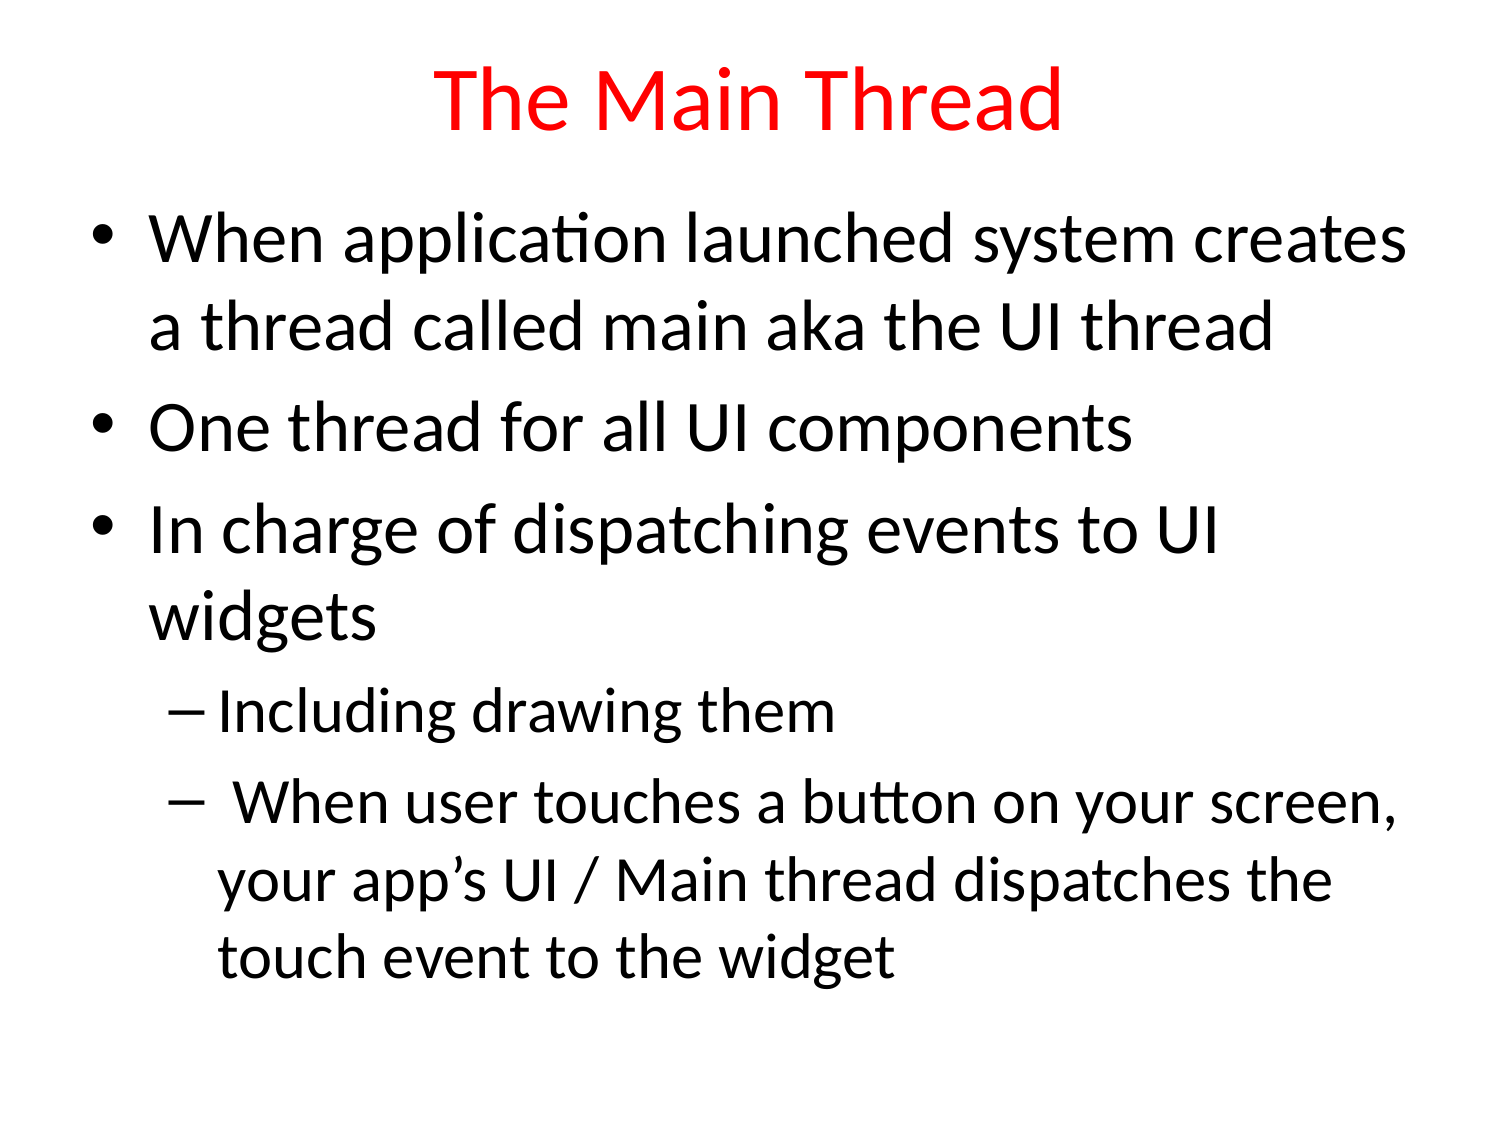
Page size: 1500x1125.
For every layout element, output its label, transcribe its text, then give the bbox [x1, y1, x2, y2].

title The Main Thread [75, 0, 1425, 182]
list When application launched system creates a thread called main aka the UI thread One thread for all UI components In charge of dispatching events to UI widgets Including drawing them When user touches a button on your screen, your app’s UI / Main thread dispatches the touch event to the widget [75, 182, 1425, 1038]
